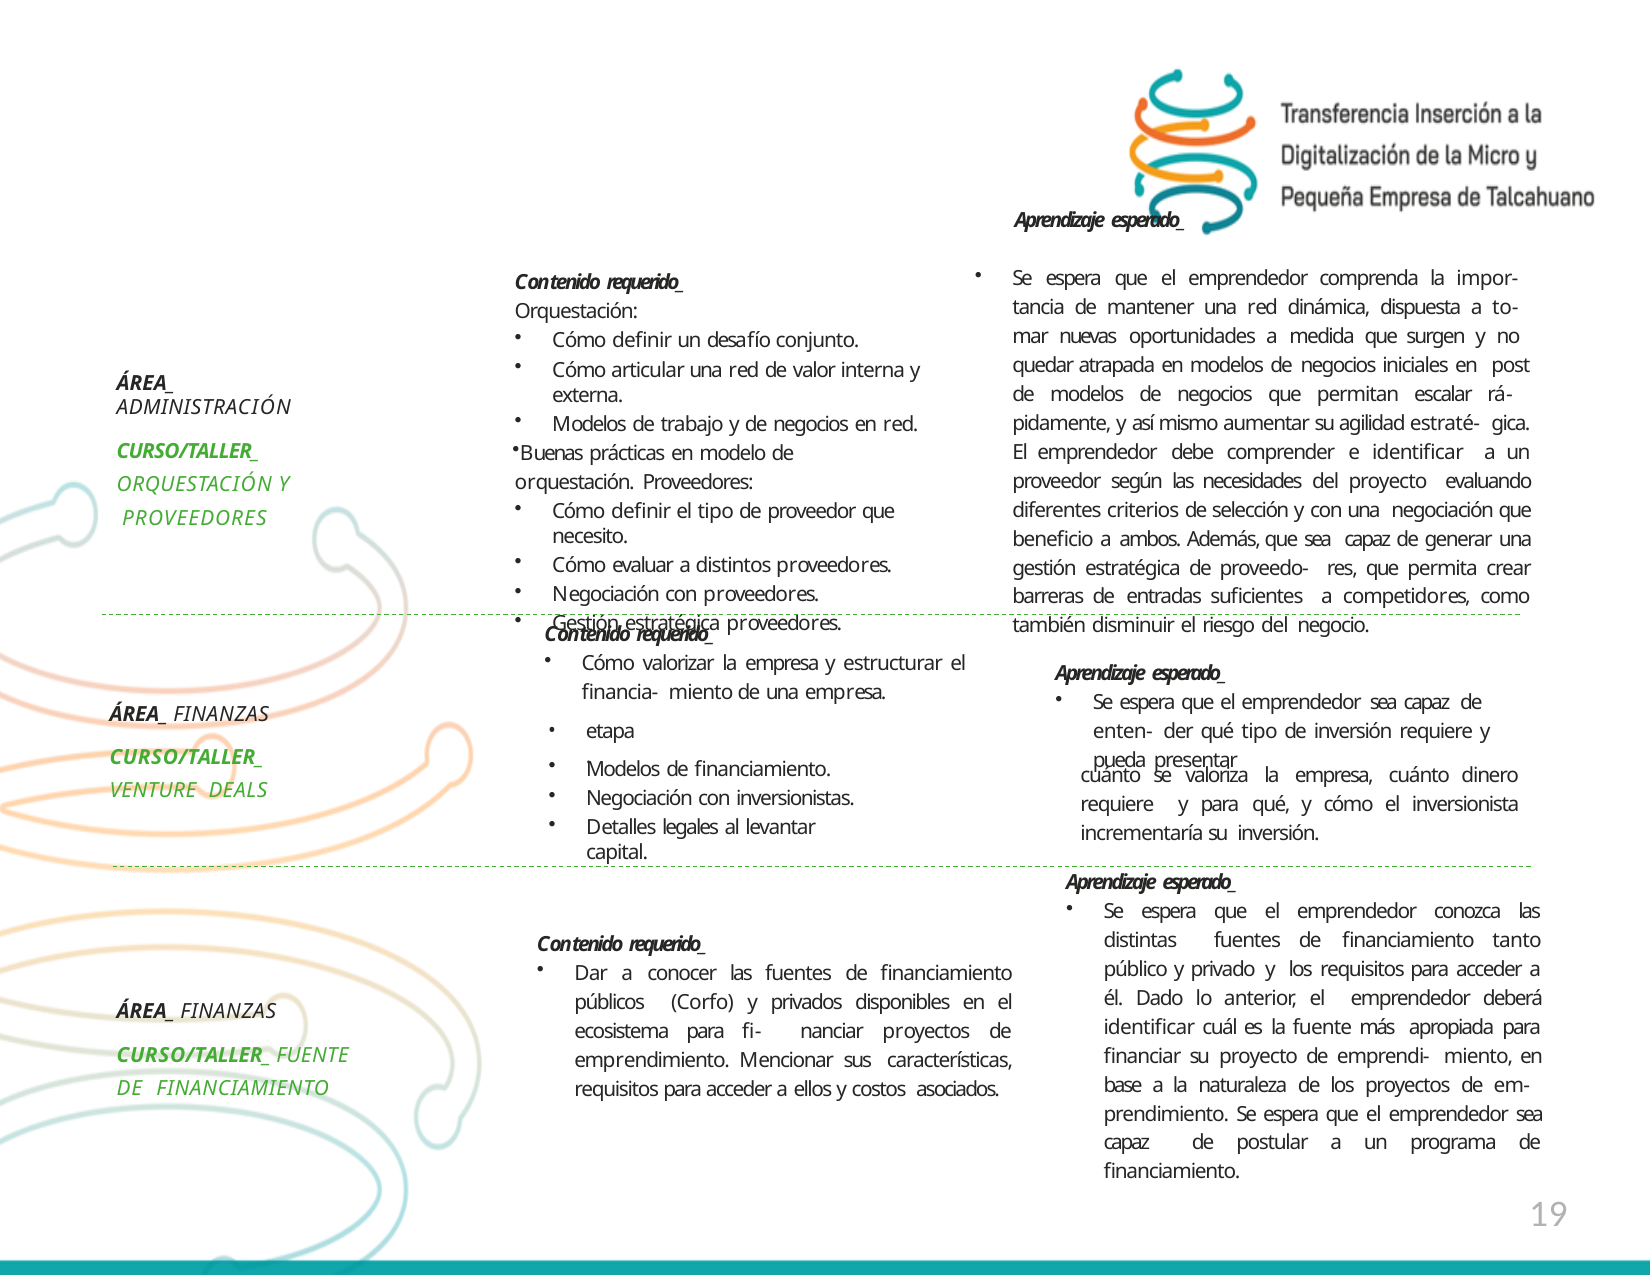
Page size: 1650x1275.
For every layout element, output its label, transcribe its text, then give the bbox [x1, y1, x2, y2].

text_box Contenido requerido_ Dar a conocer las fuentes de financiamiento públicos (Corfo) y privados disponibles en el ecosistema para fi- nanciar proyectos de emprendimiento. Mencionar sus características, requisitos para acceder a ellos y costos asociados. [534, 924, 1013, 1101]
text_box ÁREA_ ADMINISTRACIÓN CURSO/TALLER_ ORQUESTACIÓN Y PROVEEDORES [114, 367, 354, 530]
picture [0, 0, 1650, 1275]
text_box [101, 614, 1534, 867]
text_box Se espera que el emprendedor comprenda la impor- tancia de mantener una red dinámica, dispuesta a to- mar nuevas oportunidades a medida que surgen y no quedar atrapada en modelos de negocios iniciales en post de modelos de negocios que permitan escalar rá- pidamente, y así mismo aumentar su agilidad estraté- gica. El emprendedor debe comprender e identificar a un proveedor según las necesidades del proyecto evaluando diferentes criterios de selección y con una negociación que beneficio a ambos. Además, que sea capaz de generar una gestión estratégica de proveedo- res, que permita crear barreras de entradas suficientes a competidores, como también disminuir el riesgo del negocio. [972, 258, 1532, 614]
text_box Aprendizaje esperado_ Se espera que el emprendedor conozca las distintas fuentes de financiamiento tanto público y privado y los requisitos para acceder a él. Dado lo anterior, el emprendedor deberá identificar cuál es la fuente más apropiada para financiar su proyecto de emprendi- miento, en base a la naturaleza de los proyectos de em- prendimiento. Se espera que el emprendedor sea capaz de postular a un programa de financiamiento. [1064, 862, 1542, 1184]
text_box ÁREA_ FINANZAS CURSO/TALLER_ FUENTE DE FINANCIAMIENTO [114, 995, 380, 1100]
text_box Aprendizaje esperado_ [1012, 204, 1192, 232]
slide_number 19 [1188, 1185, 1568, 1275]
text_box Contenido requerido_ Orquestación: Cómo definir un desafío conjunto. Cómo articular una red de valor interna y externa. Modelos de trabajo y de negocios en red. Buenas prácticas en modelo de orquestación. Proveedores: Cómo definir el tipo de proveedor que necesito. Cómo evaluar a distintos proveedores. Negociación con proveedores. Gestión estratégica proveedores. [512, 262, 955, 613]
